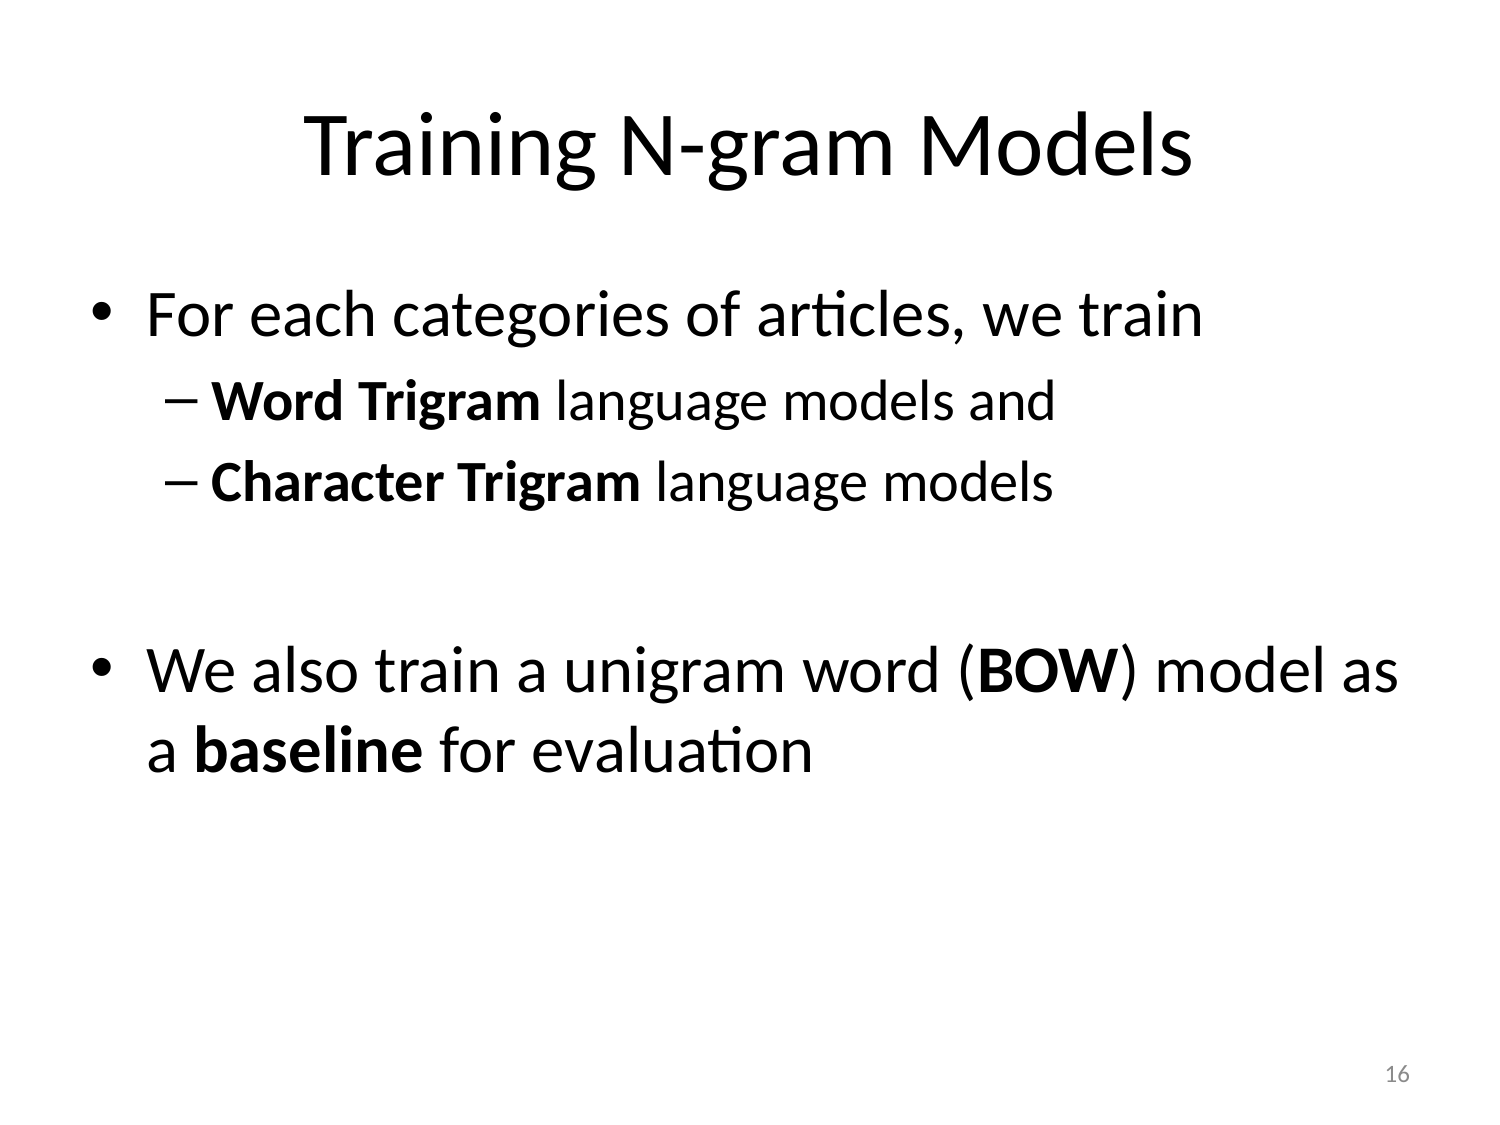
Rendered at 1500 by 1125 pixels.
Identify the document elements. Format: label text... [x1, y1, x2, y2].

list For each categories of articles, we train Word Trigram language models and Character Trigram language models We also train a unigram word (BOW) model as a baseline for evaluation [75, 262, 1425, 1005]
slide_number 16 [1074, 1042, 1425, 1103]
title Training N-gram Models [75, 45, 1425, 233]
